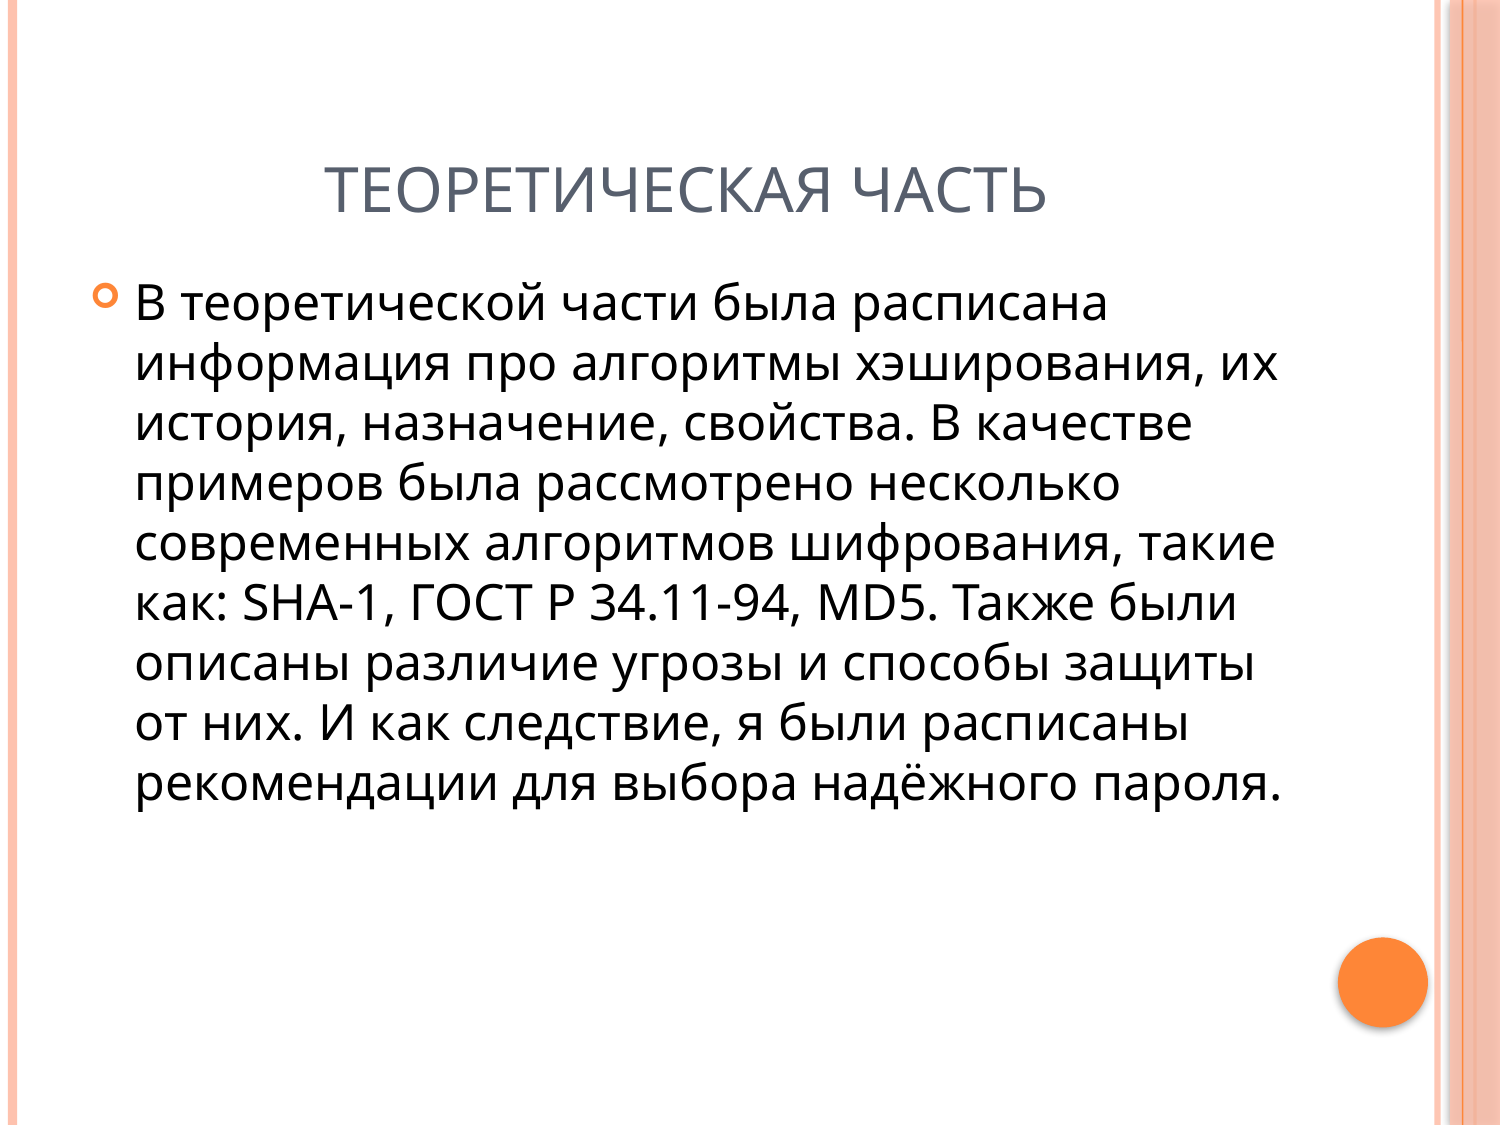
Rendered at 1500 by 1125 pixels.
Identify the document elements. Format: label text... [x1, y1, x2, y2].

list В теоретической части была расписана информация про алгоритмы хэширования, их история, назначение, свойства. В качестве примеров была рассмотрено несколько современных алгоритмов шифрования, такие как: SHA-1, ГОСТ Р 34.11-94, MD5. Также были описаны различие угрозы и способы защиты от них. И как следствие, я были расписаны рекомендации для выбора надёжного пароля. [75, 262, 1300, 1062]
title Теоретическая часть [75, 45, 1300, 233]
